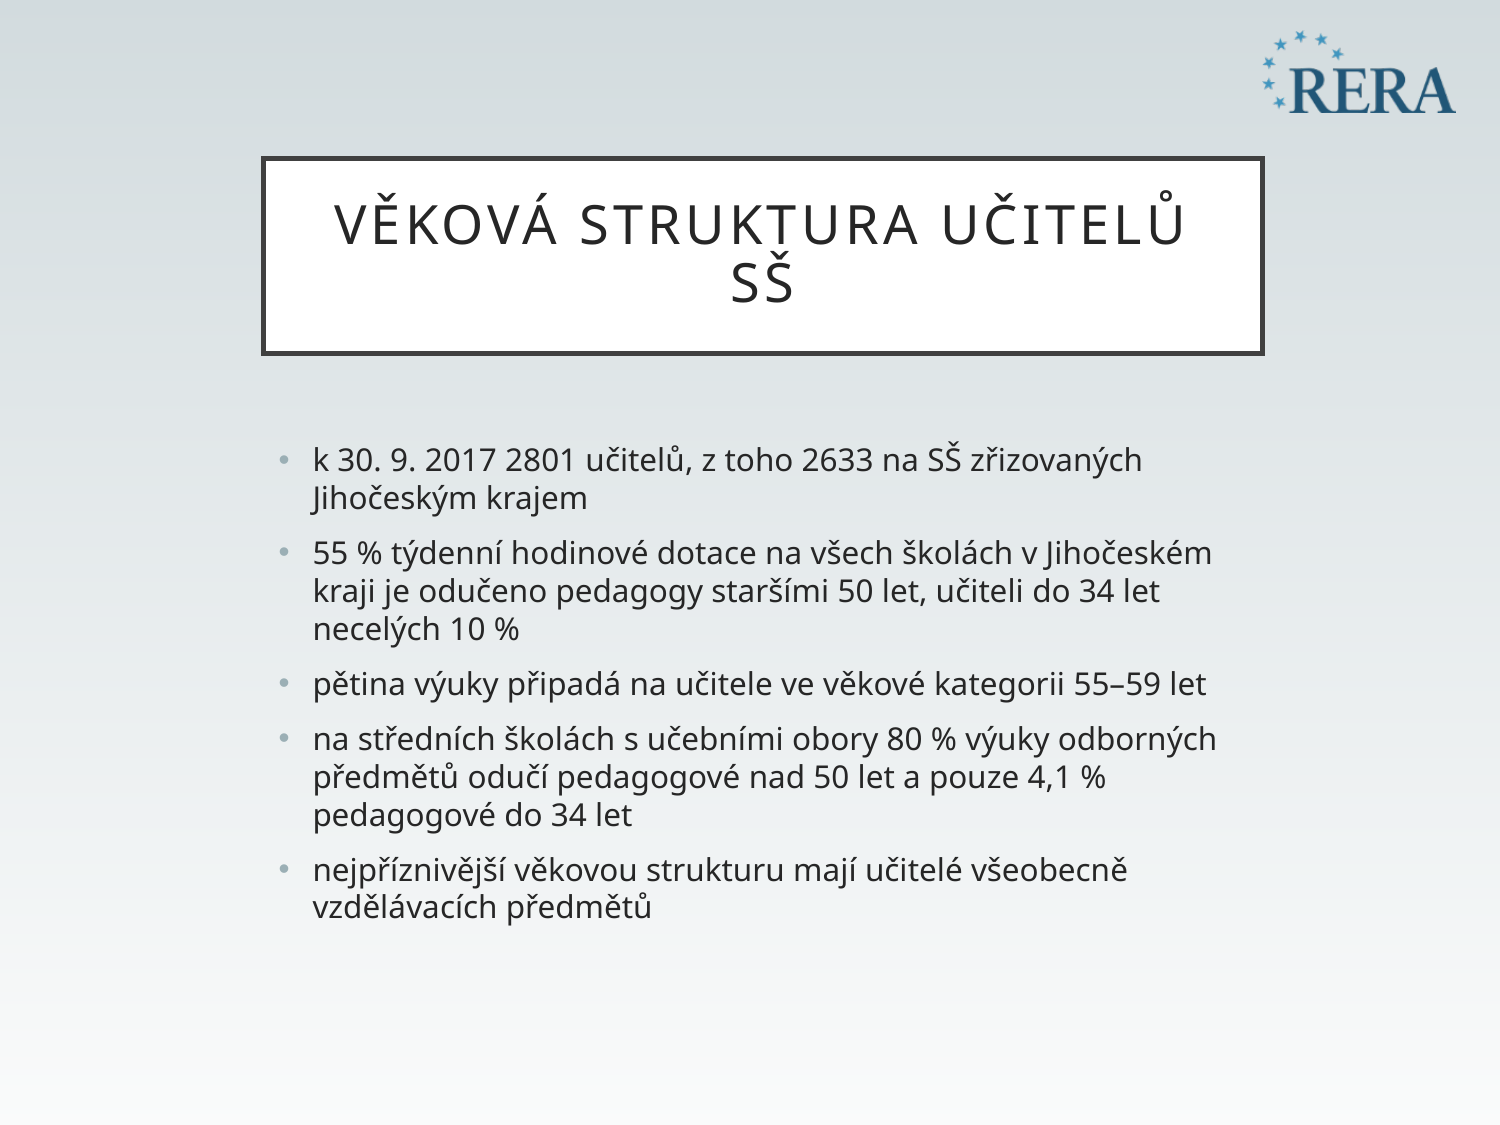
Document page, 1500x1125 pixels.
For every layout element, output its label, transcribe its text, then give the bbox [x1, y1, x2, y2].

title Věková struktura učitelů SŠ [261, 156, 1265, 356]
picture [1262, 30, 1456, 114]
list k 30. 9. 2017 2801 učitelů, z toho 2633 na SŠ zřizovaných Jihočeským krajem 55 % týdenní hodinové dotace na všech školách v Jihočeském kraji je odučeno pedagogy staršími 50 let, učiteli do 34 let necelých 10 % pětina výuky připadá na učitele ve věkové kategorii 55–59 let na středních školách s učebními obory 80 % výuky odborných předmětů odučí pedagogové nad 50 let a pouze 4,1 % pedagogové do 34 let nejpříznivější věkovou strukturu mají učitelé všeobecně vzdělávacích předmětů [263, 432, 1238, 942]
